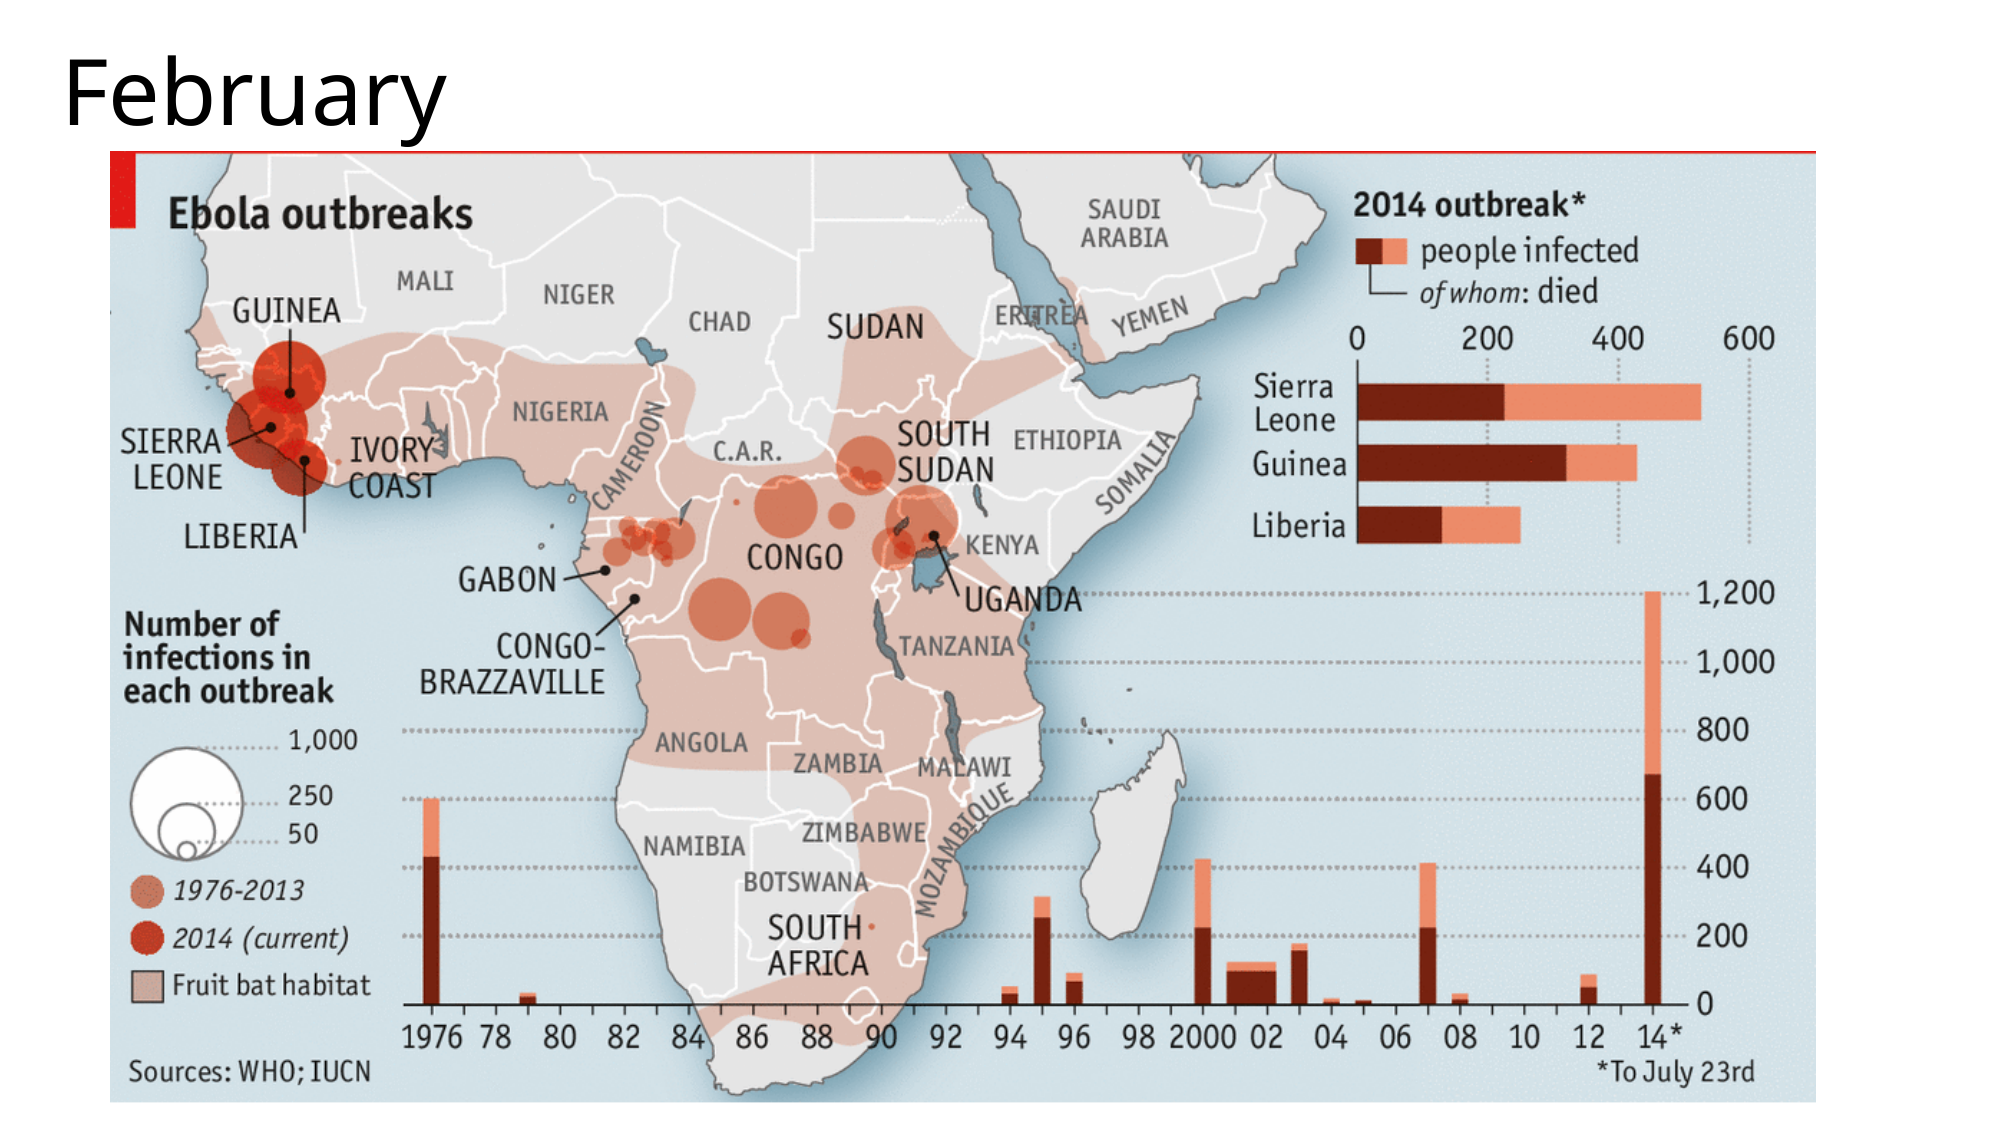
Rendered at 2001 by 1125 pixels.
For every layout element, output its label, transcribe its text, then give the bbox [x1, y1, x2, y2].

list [110, 151, 1816, 1104]
title February [46, 15, 479, 177]
